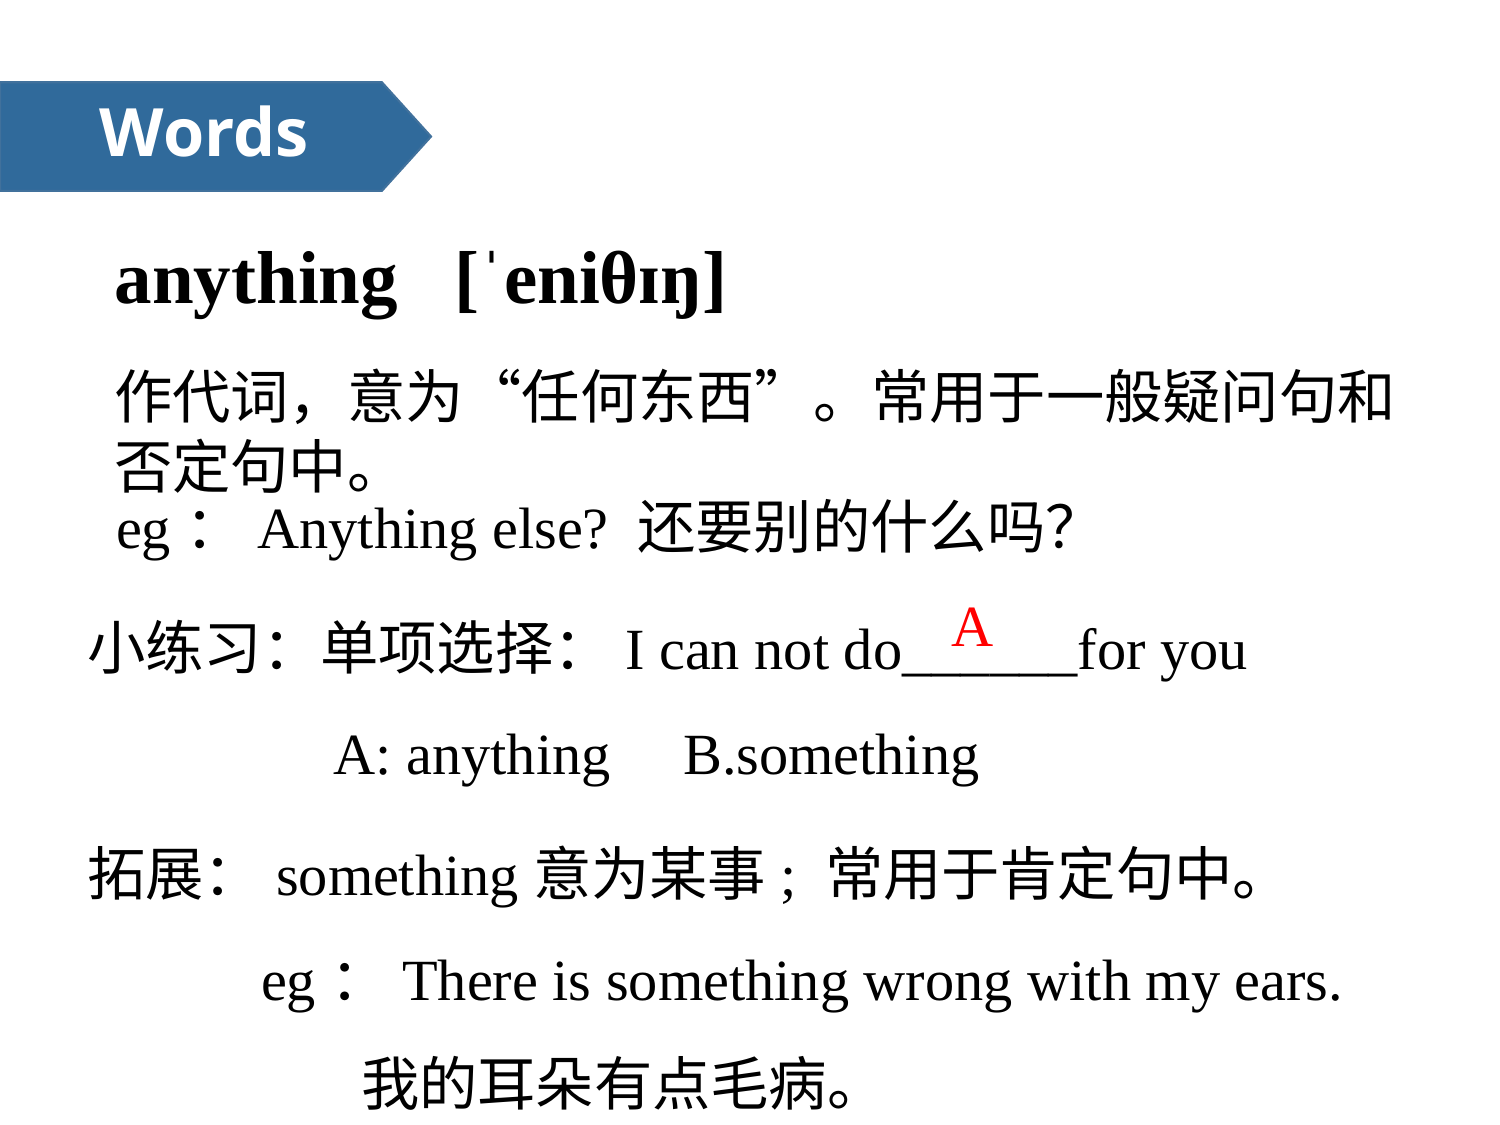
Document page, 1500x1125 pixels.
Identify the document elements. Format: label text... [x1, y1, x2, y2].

text_box eg：Anything else? 还要别的什么吗？ [101, 482, 1119, 568]
text_box 作代词，意为“任何东西”。常用于一般疑问句和否定句中。 [99, 352, 1442, 508]
text_box 拓展：something意为某事; 常用于肯定句中。 eg：There is something wrong with my ears. 我的耳朵有点毛病。 [72, 795, 1485, 1125]
text_box anything [ˈeniθɪŋ] [99, 221, 743, 327]
title Words [85, 91, 339, 176]
text_box A [936, 580, 991, 666]
text_box 小练习：单项选择：I can not do______for you A: anything B.something [72, 569, 1402, 794]
